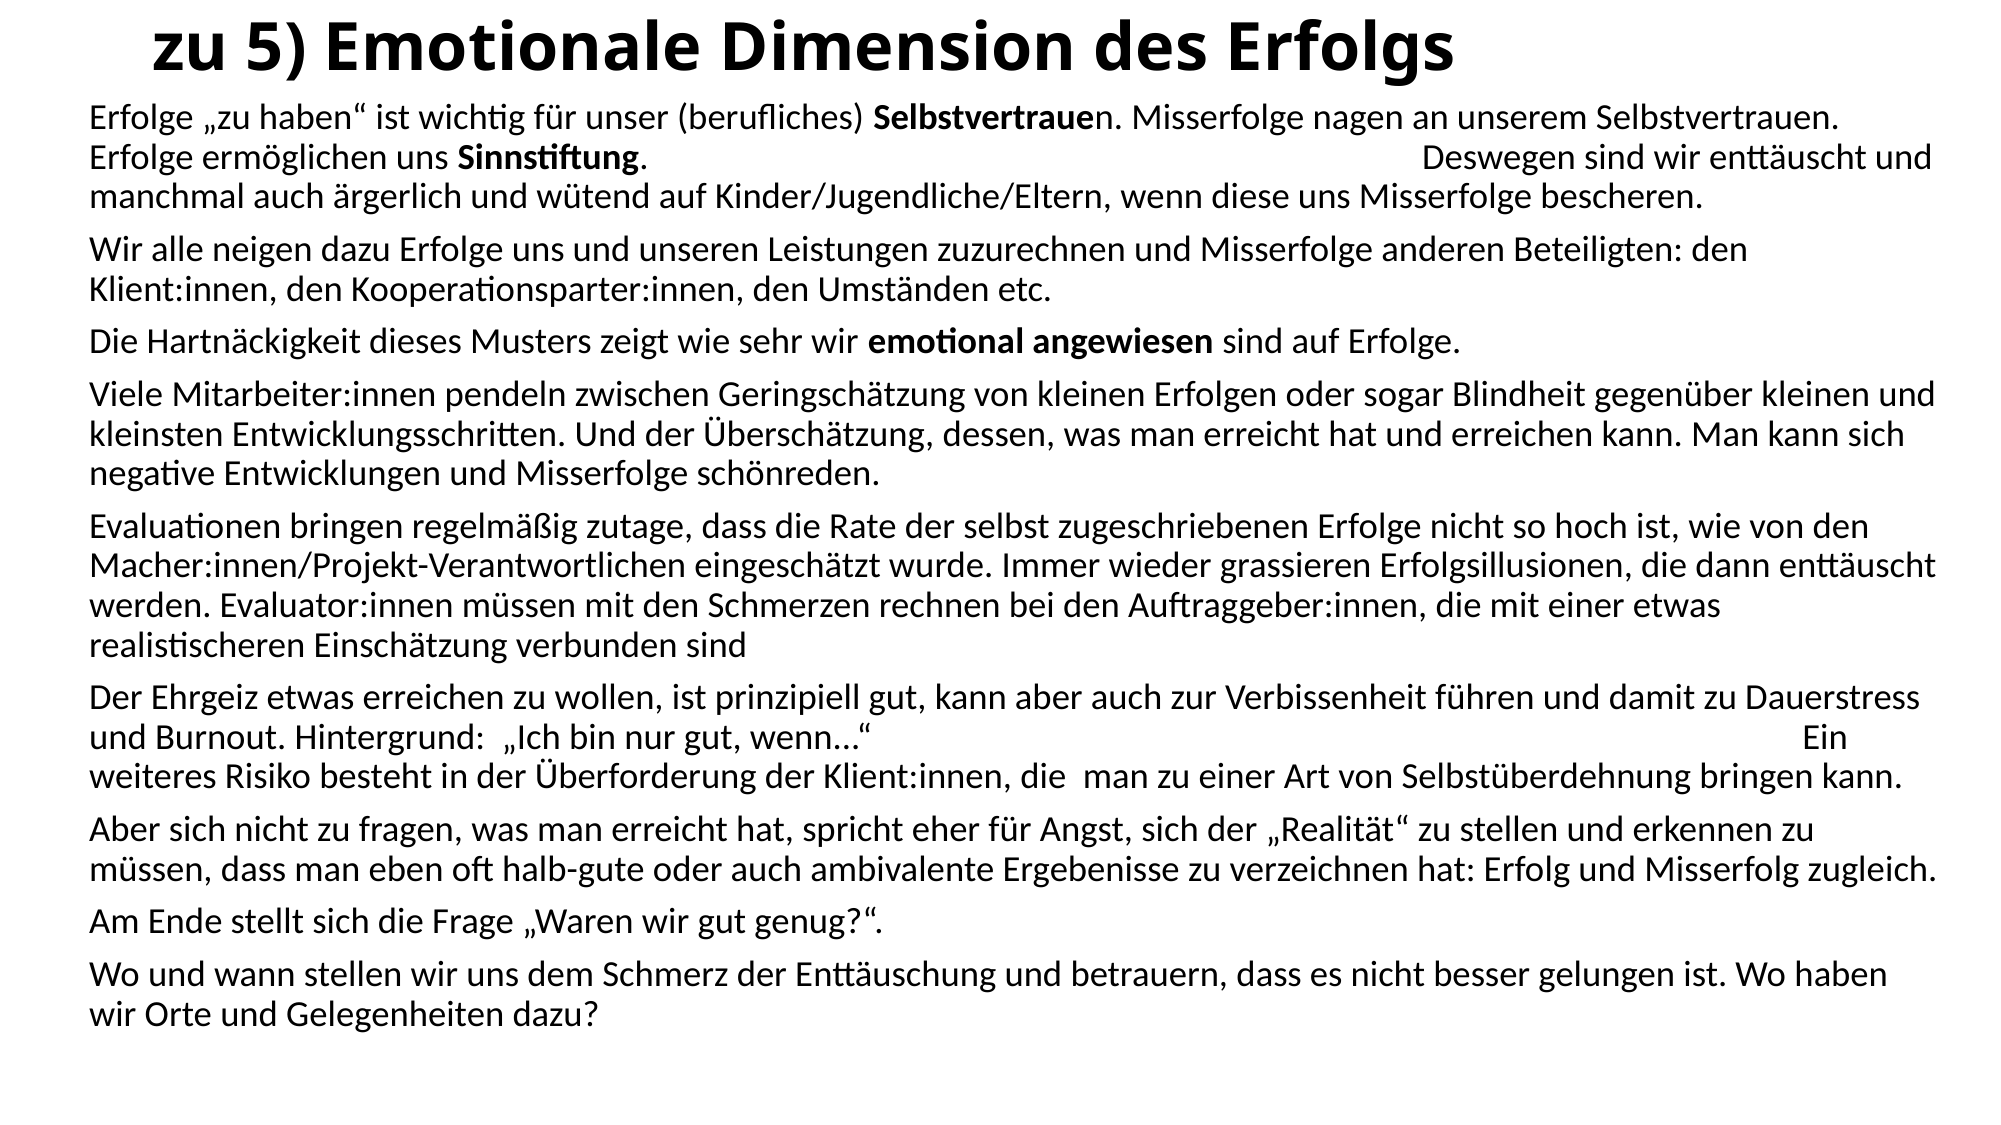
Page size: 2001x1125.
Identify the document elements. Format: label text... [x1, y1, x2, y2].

title zu 5) Emotionale Dimension des Erfolgs [137, 0, 1863, 90]
list Erfolge „zu haben“ ist wichtig für unser (berufliches) Selbstvertrauen. Misserfolge nagen an unserem Selbstvertrauen. Erfolge ermöglichen uns Sinnstiftung. Deswegen sind wir enttäuscht und manchmal auch ärgerlich und wütend auf Kinder/Jugendliche/Eltern, wenn diese uns Misserfolge bescheren. Wir alle neigen dazu Erfolge uns und unseren Leistungen zuzurechnen und Misserfolge anderen Beteiligten: den Klient:innen, den Kooperationsparter:innen, den Umständen etc. Die Hartnäckigkeit dieses Musters zeigt wie sehr wir emotional angewiesen sind auf Erfolge. Viele Mitarbeiter:innen pendeln zwischen Geringschätzung von kleinen Erfolgen oder sogar Blindheit gegenüber kleinen und kleinsten Entwicklungsschritten. Und der Überschätzung, dessen, was man erreicht hat und erreichen kann. Man kann sich negative Entwicklungen und Misserfolge schönreden. Evaluationen bringen regelmäßig zutage, dass die Rate der selbst zugeschriebenen Erfolge nicht so hoch ist, wie von den Macher:innen/Projekt-Verantwortlichen eingeschätzt wurde. Immer wieder grassieren Erfolgsillusionen, die dann enttäuscht werden. Evaluator:innen müssen mit den Schmerzen rechnen bei den Auftraggeber:innen, die mit einer etwas realistischeren Einschätzung verbunden sind Der Ehrgeiz etwas erreichen zu wollen, ist prinzipiell gut, kann aber auch zur Verbissenheit führen und damit zu Dauerstress und Burnout. Hintergrund: „Ich bin nur gut, wenn...“ Ein weiteres Risiko besteht in der Überforderung der Klient:innen, die man zu einer Art von Selbstüberdehnung bringen kann. Aber sich nicht zu fragen, was man erreicht hat, spricht eher für Angst, sich der „Realität“ zu stellen und erkennen zu müssen, dass man eben oft halb-gute oder auch ambivalente Ergebenisse zu verzeichnen hat: Erfolg und Misserfolg zugleich. Am Ende stellt sich die Frage „Waren wir gut genug?“. Wo und wann stellen wir uns dem Schmerz der Enttäuschung und betrauern, dass es nicht besser gelungen ist. Wo haben wir Orte und Gelegenheiten dazu? [74, 90, 1957, 1125]
